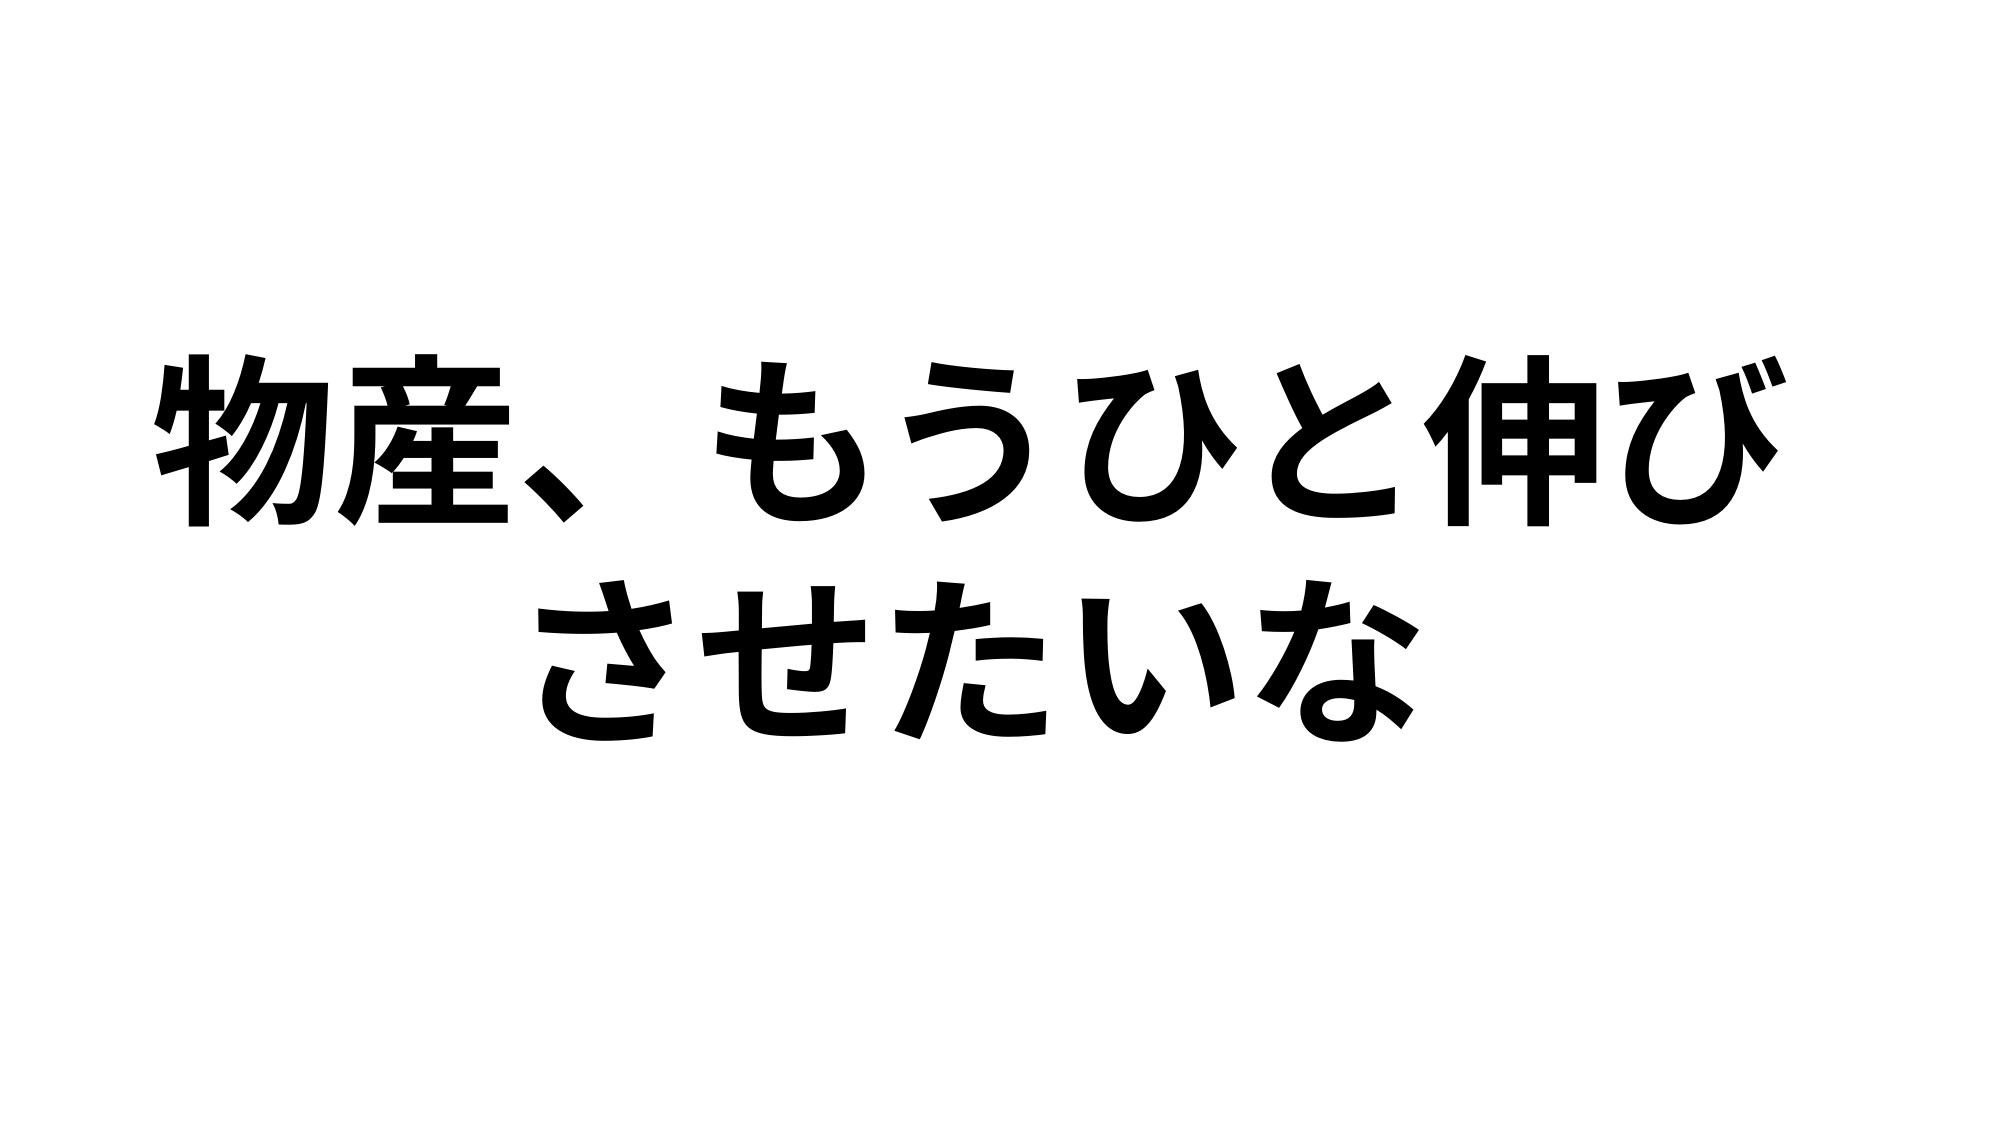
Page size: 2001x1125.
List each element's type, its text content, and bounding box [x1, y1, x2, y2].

text_box 物産、もうひと伸び させたいな [64, 319, 1877, 775]
